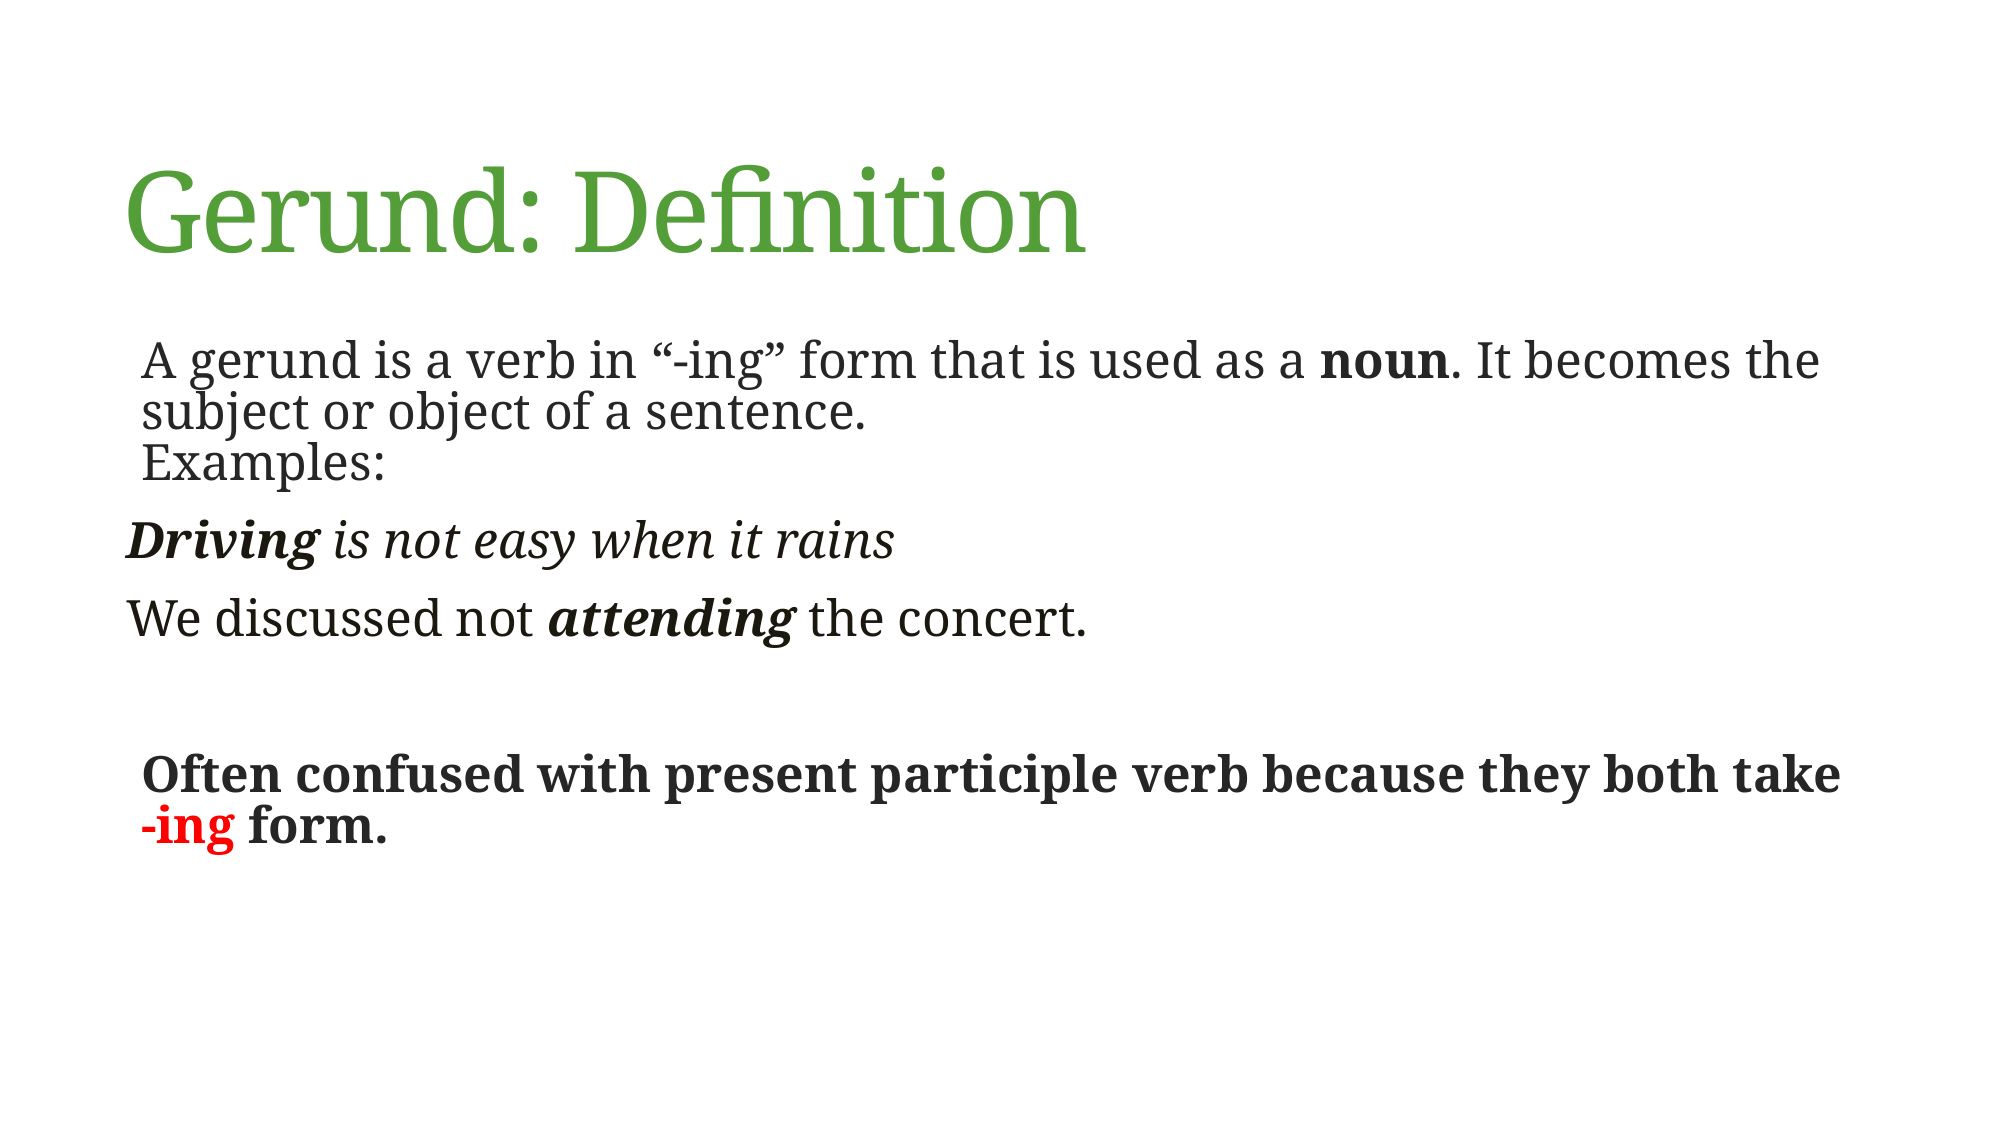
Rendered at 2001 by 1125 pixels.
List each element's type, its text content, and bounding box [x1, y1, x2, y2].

title Gerund: Definition [107, 81, 1875, 354]
list A gerund is a verb in “-ing” form that is used as a noun. It becomes the subject or object of a sentence. Examples: Driving is not easy when it rains We discussed not attending the concert. Often confused with present participle verb because they both take -ing form. [111, 329, 1876, 948]
